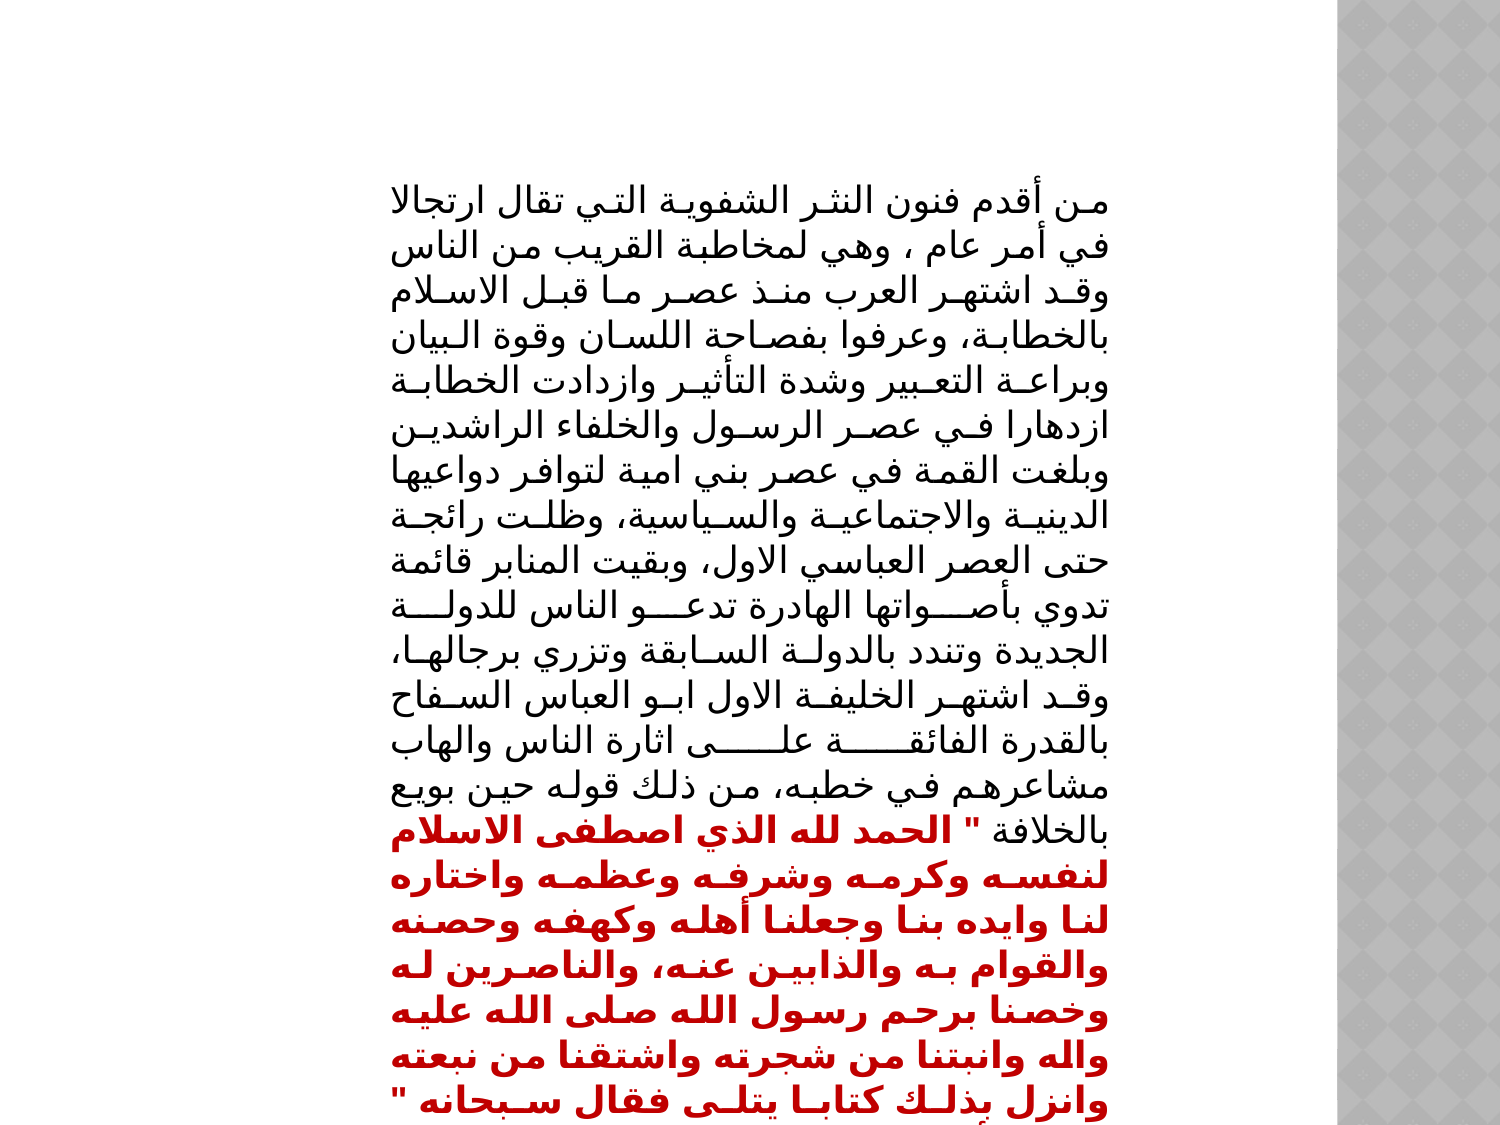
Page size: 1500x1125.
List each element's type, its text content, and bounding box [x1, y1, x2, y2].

text_box من أقدم فنون النثر الشفوية التي تقال ارتجالا في أمر عام ، وهي لمخاطبة القريب من الناس وقد اشتهر العرب منذ عصر ما قبل الاسلام بالخطابة، وعرفوا بفصاحة اللسان وقوة البيان وبراعة التعبير وشدة التأثير وازدادت الخطابة ازدهارا في عصر الرسول والخلفاء الراشدين وبلغت القمة في عصر بني امية لتوافر دواعيها الدينية والاجتماعية والسياسية، وظلت رائجة حتى العصر العباسي الاول، وبقيت المنابر قائمة تدوي بأصواتها الهادرة تدعو الناس للدولة الجديدة وتندد بالدولة السابقة وتزري برجالها، وقد اشتهر الخليفة الاول ابو العباس السفاح بالقدرة الفائقة على اثارة الناس والهاب مشاعرهم في خطبه، من ذلك قوله حين بويع بالخلافة " الحمد لله الذي اصطفى الاسلام لنفسه وكرمه وشرفه وعظمه واختاره لنا وايده بنا وجعلنا أهله وكهفه وحصنه والقوام به والذابين عنه، والناصرين له وخصنا برحم رسول الله صلى الله عليه واله وانبتنا من شجرته واشتقنا من نبعته وانزل بذلك كتابا يتلى فقال سبحانه " قل لا أسالكم عليه اجرا الا المودة في القربى " .... [374, 168, 1125, 1125]
